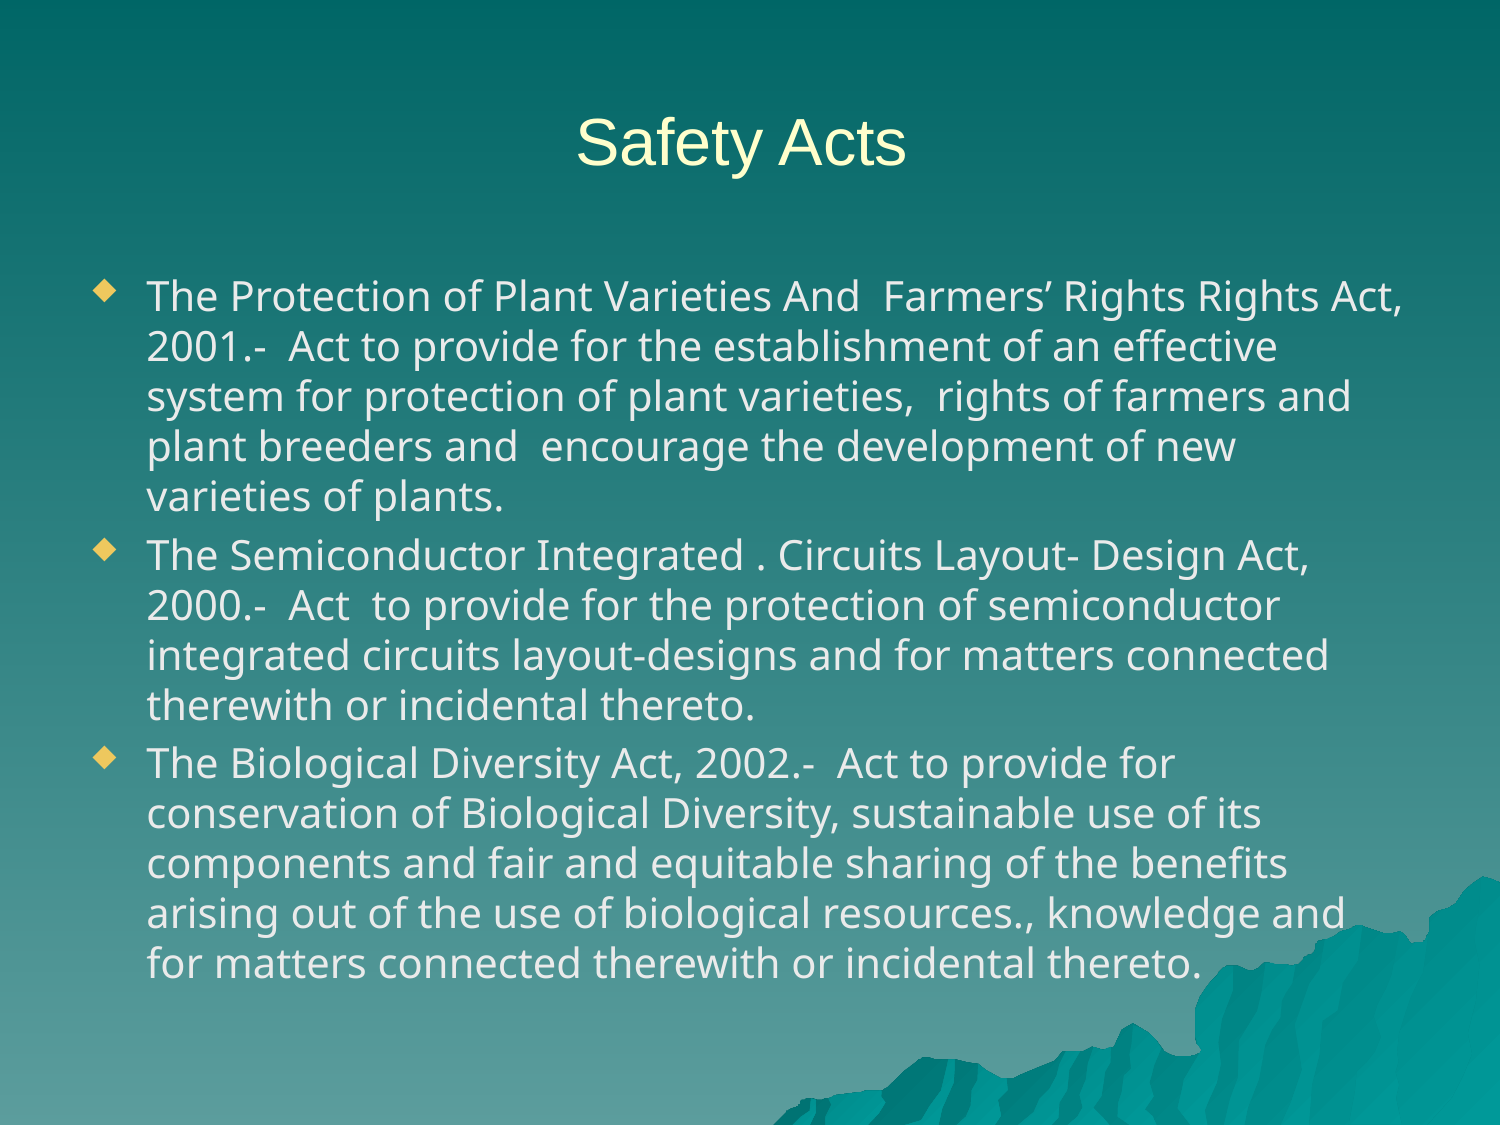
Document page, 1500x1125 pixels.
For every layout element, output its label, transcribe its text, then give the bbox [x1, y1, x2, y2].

list The Protection of Plant Varieties And Farmers’ Rights Rights Act, 2001.- Act to provide for the establishment of an effective system for protection of plant varieties, rights of farmers and plant breeders and encourage the development of new varieties of plants. The Semiconductor Integrated . Circuits Layout- Design Act, 2000.- Act to provide for the protection of semiconductor integrated circuits layout-designs and for matters connected therewith or incidental thereto. The Biological Diversity Act, 2002.- Act to provide for conservation of Biological Diversity, sustainable use of its components and fair and equitable sharing of the benefits arising out of the use of biological resources., knowledge and for matters connected therewith or incidental thereto. [75, 262, 1425, 1006]
title Safety Acts [75, 45, 1425, 233]
